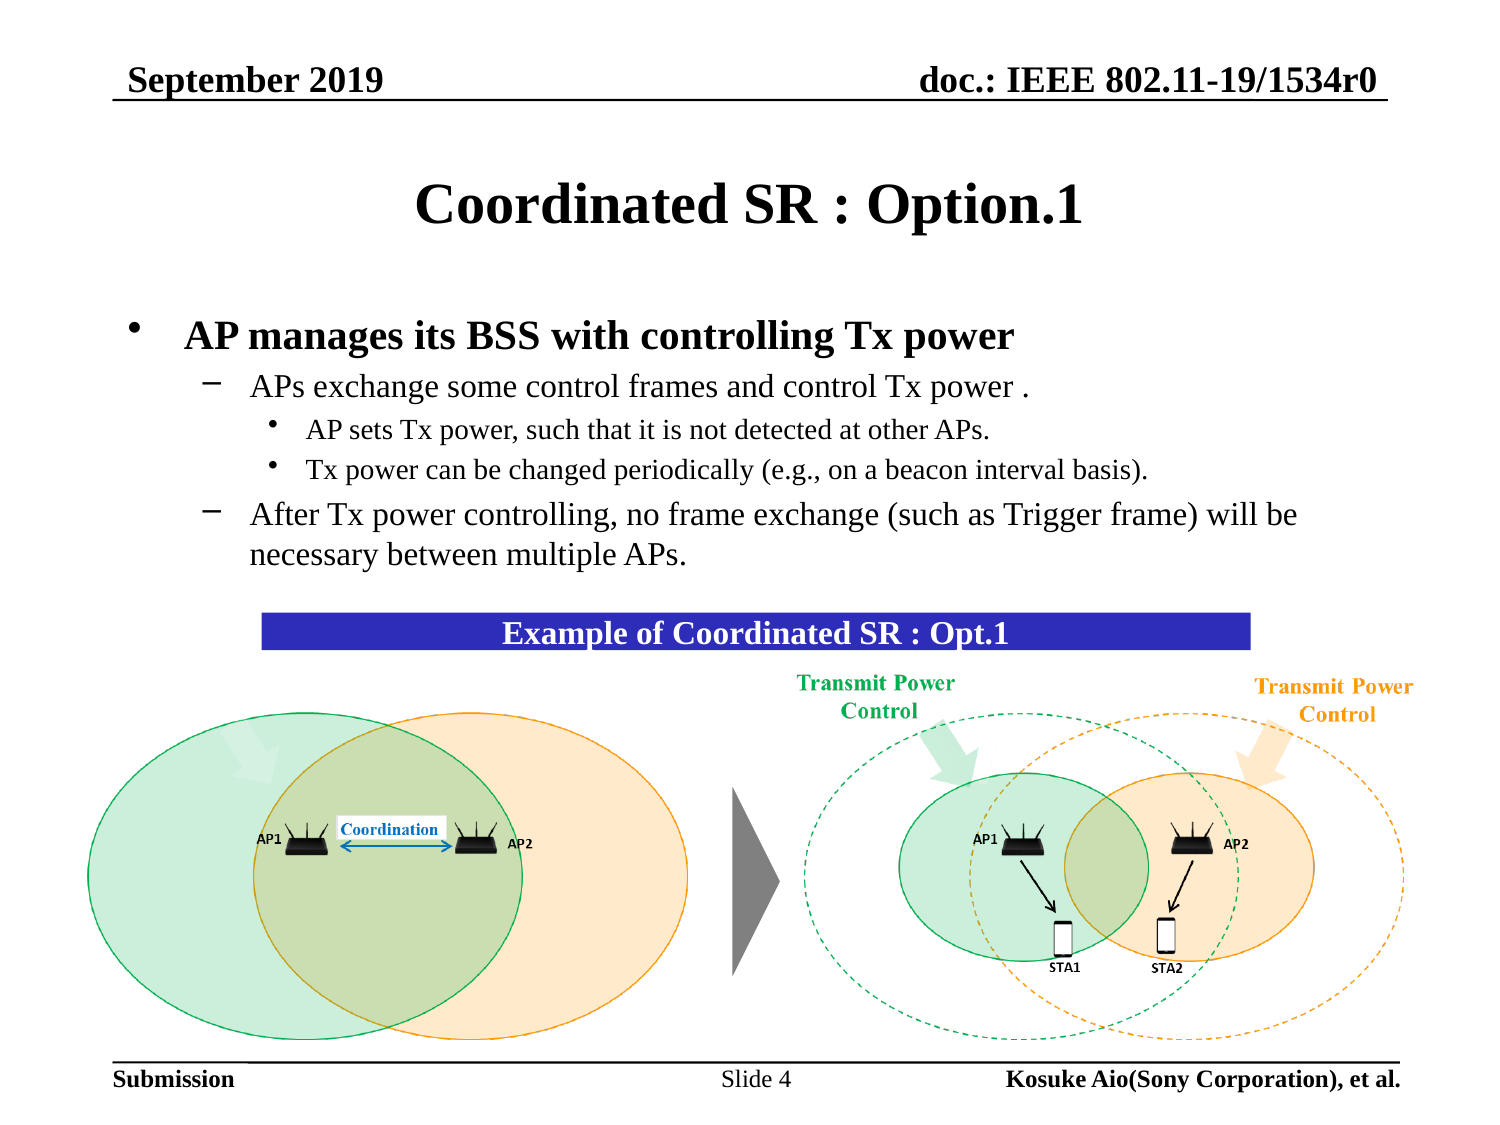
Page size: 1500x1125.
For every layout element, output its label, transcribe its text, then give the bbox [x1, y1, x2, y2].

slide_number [112, 54, 413, 100]
picture [780, 660, 1432, 1041]
picture [87, 712, 688, 1041]
text_box Example of Coordinated SR : Opt.1 [260, 610, 1253, 652]
list AP manages its BSS with controlling Tx power APs exchange some control frames and control Tx power . AP sets Tx power, such that it is not detected at other APs. Tx power can be changed periodically (e.g., on a beacon interval basis). After Tx power controlling, no frame exchange (such as Trigger frame) will be necessary between multiple APs. [112, 299, 1402, 625]
text_box [731, 781, 775, 982]
slide_number Slide 4 [712, 1061, 801, 1093]
footer Kosuke Aio(Sony Corporation), et al. [962, 1061, 1402, 1093]
title Coordinated SR : Option.1 [112, 112, 1388, 288]
